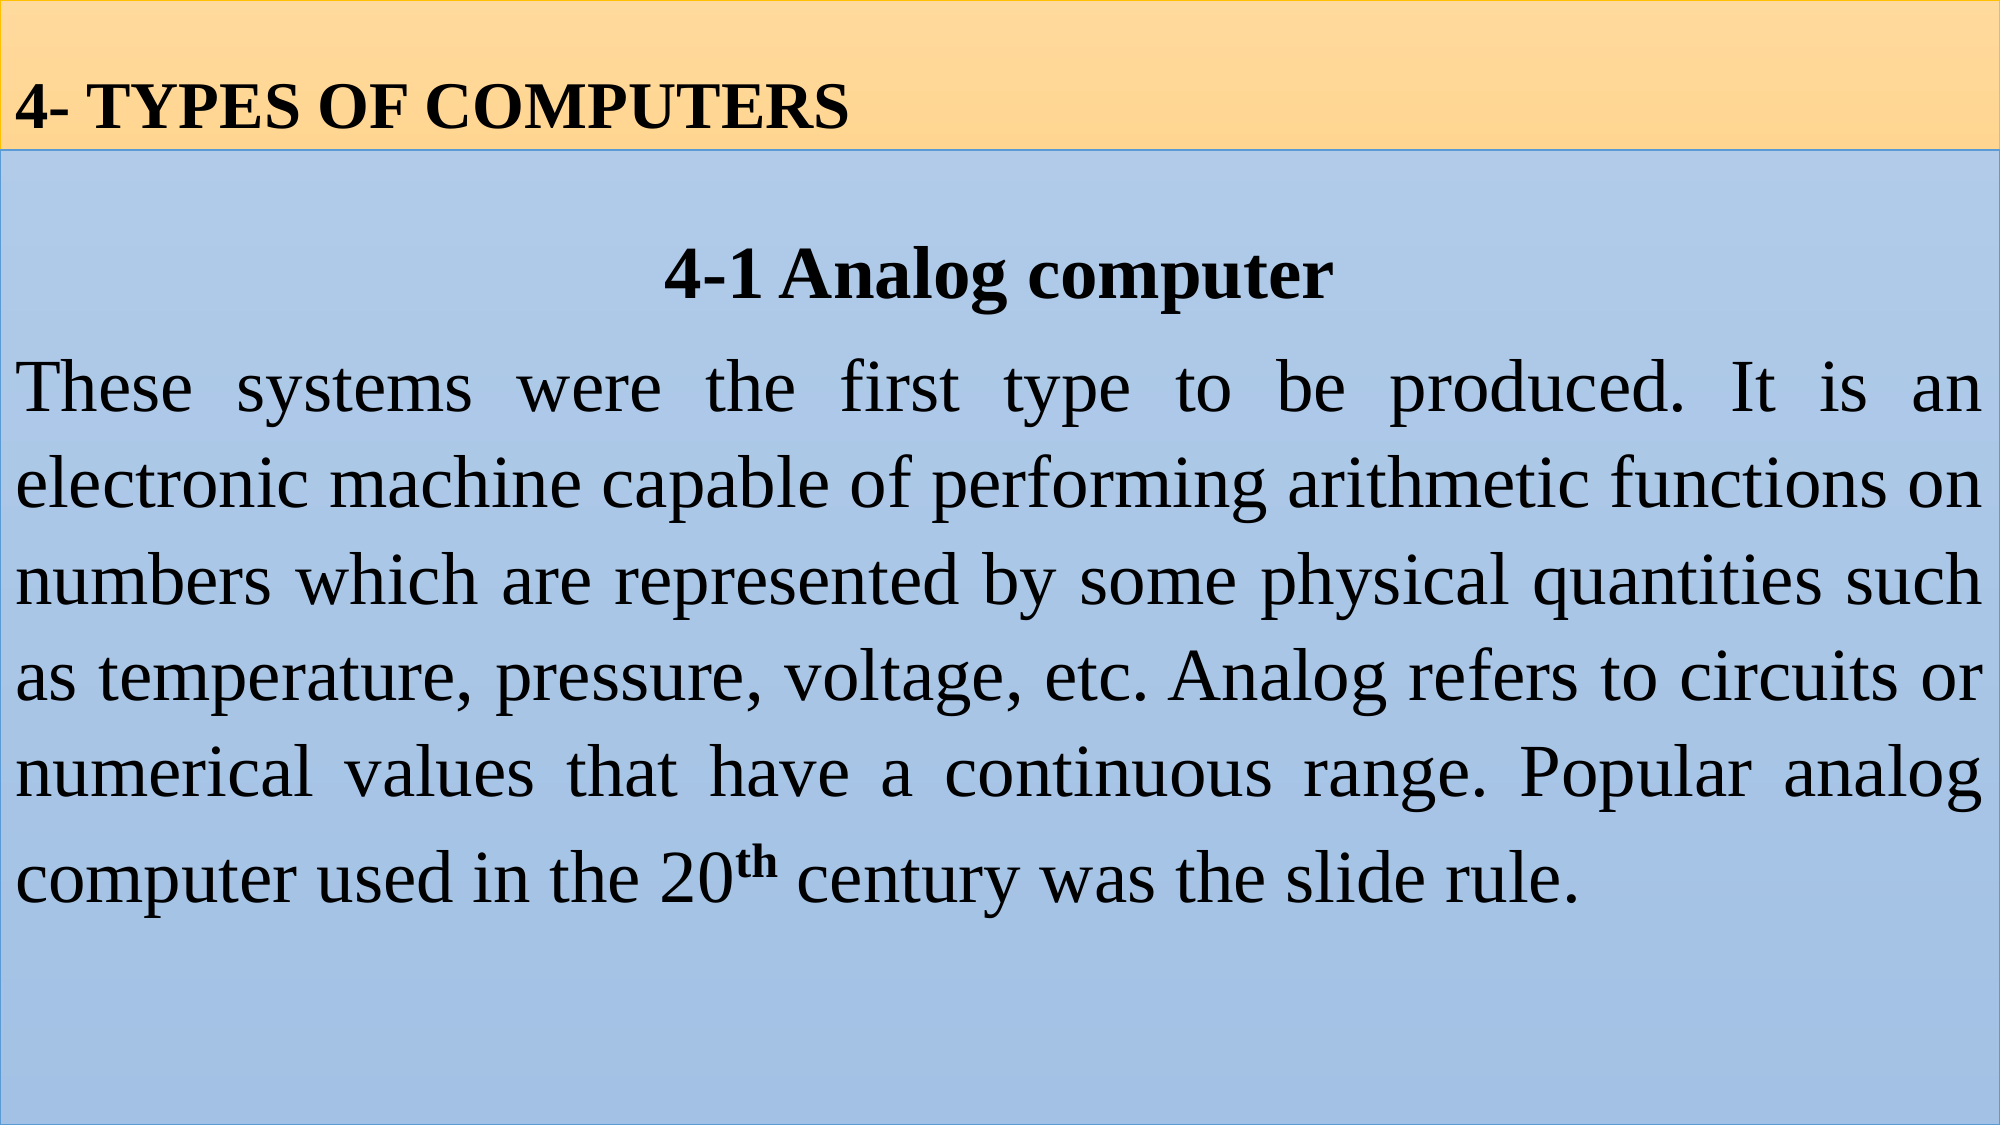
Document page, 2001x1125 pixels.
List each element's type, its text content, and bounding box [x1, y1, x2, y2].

title 4- TYPES OF COMPUTERS [0, 0, 2000, 149]
subtitle 4-1 Analog computer These systems were the first type to be produced. It is an electronic machine capable of performing arithmetic functions on numbers which are represented by some physical quantities such as temperature, pressure, voltage, etc. Analog refers to circuits or numerical values that have a continuous range. Popular analog computer used in the 20th century was the slide rule. [0, 149, 2000, 1125]
